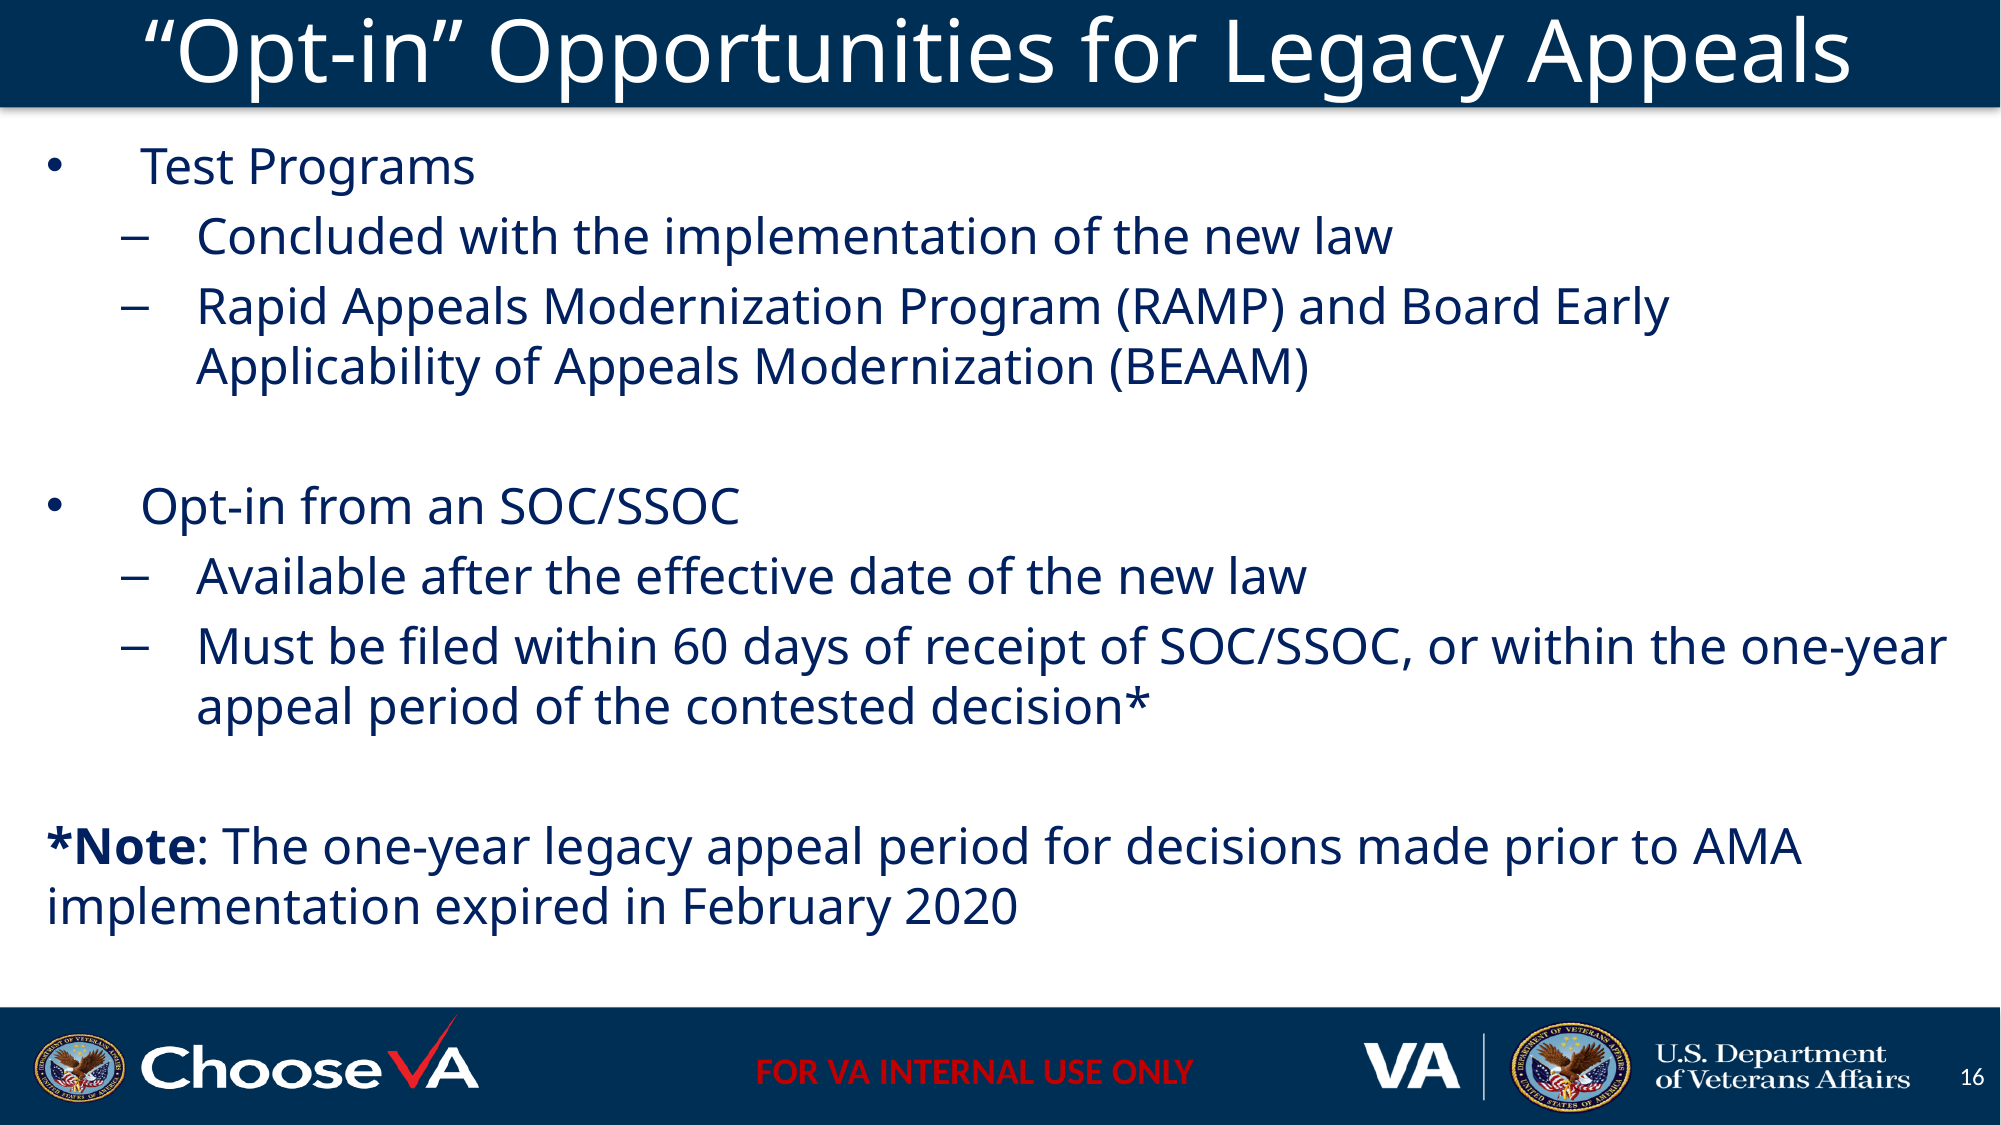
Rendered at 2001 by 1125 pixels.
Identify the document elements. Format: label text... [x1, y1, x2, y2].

picture [1356, 1014, 1917, 1120]
picture [33, 1012, 479, 1103]
text_box 16 [1650, 1045, 2000, 1106]
list Test Programs Concluded with the implementation of the new law Rapid Appeals Modernization Program (RAMP) and Board Early Applicability of Appeals Modernization (BEAAM) Opt-in from an SOC/SSOC Available after the effective date of the new law Must be filed within 60 days of receipt of SOC/SSOC, or within the one-year appeal period of the contested decision* *Note: The one-year legacy appeal period for decisions made prior to AMA implementation expired in February 2020 [31, 127, 1982, 973]
title “Opt-in” Opportunities for Legacy Appeals [0, 0, 2000, 108]
